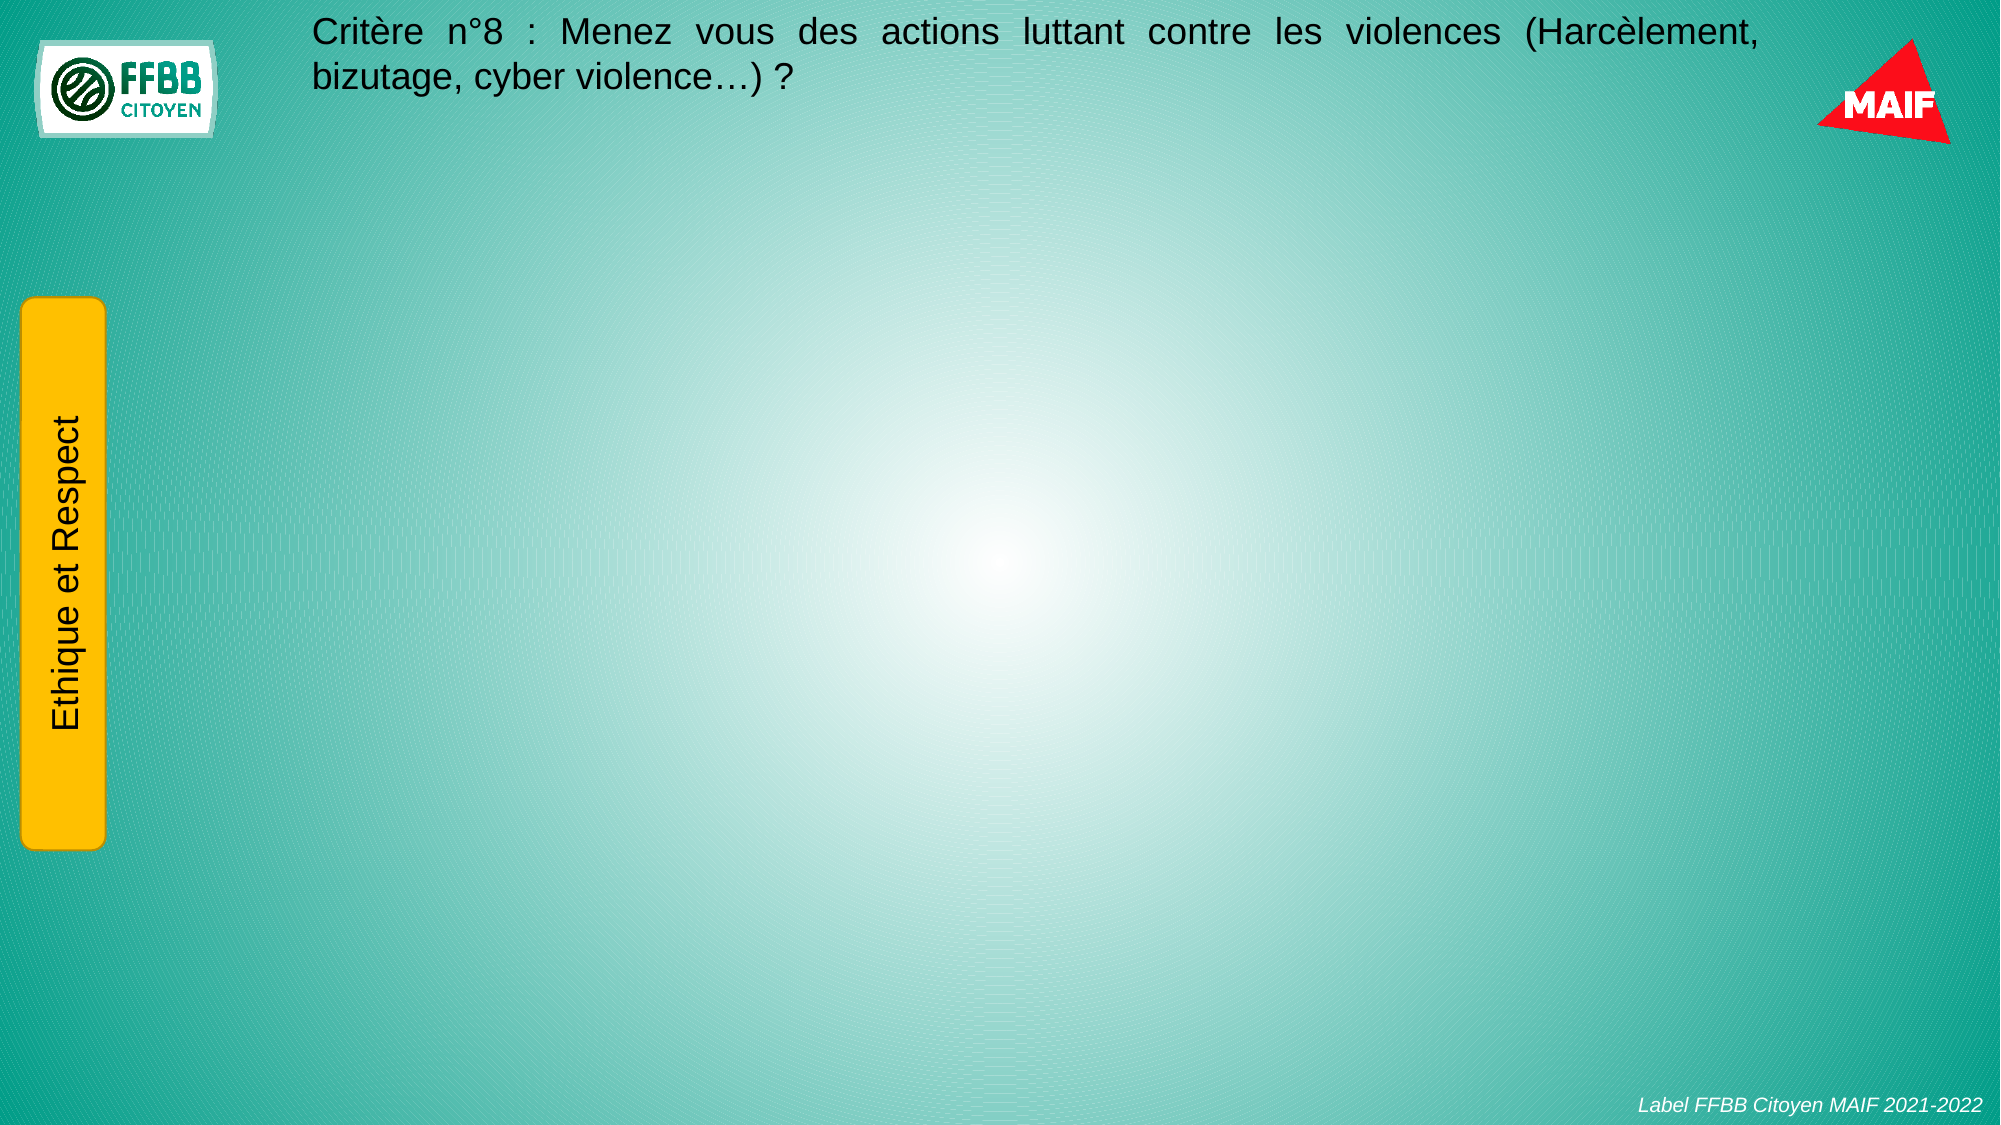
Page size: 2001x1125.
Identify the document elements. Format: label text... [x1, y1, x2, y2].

picture [1790, 12, 1977, 170]
text_box Critère n°8 : Menez vous des actions luttant contre les violences (Harcèlement, bizutage, cyber violence…) ? [297, 0, 1775, 105]
picture [34, 40, 218, 138]
text_box Ethique et Respect [19, 296, 107, 852]
